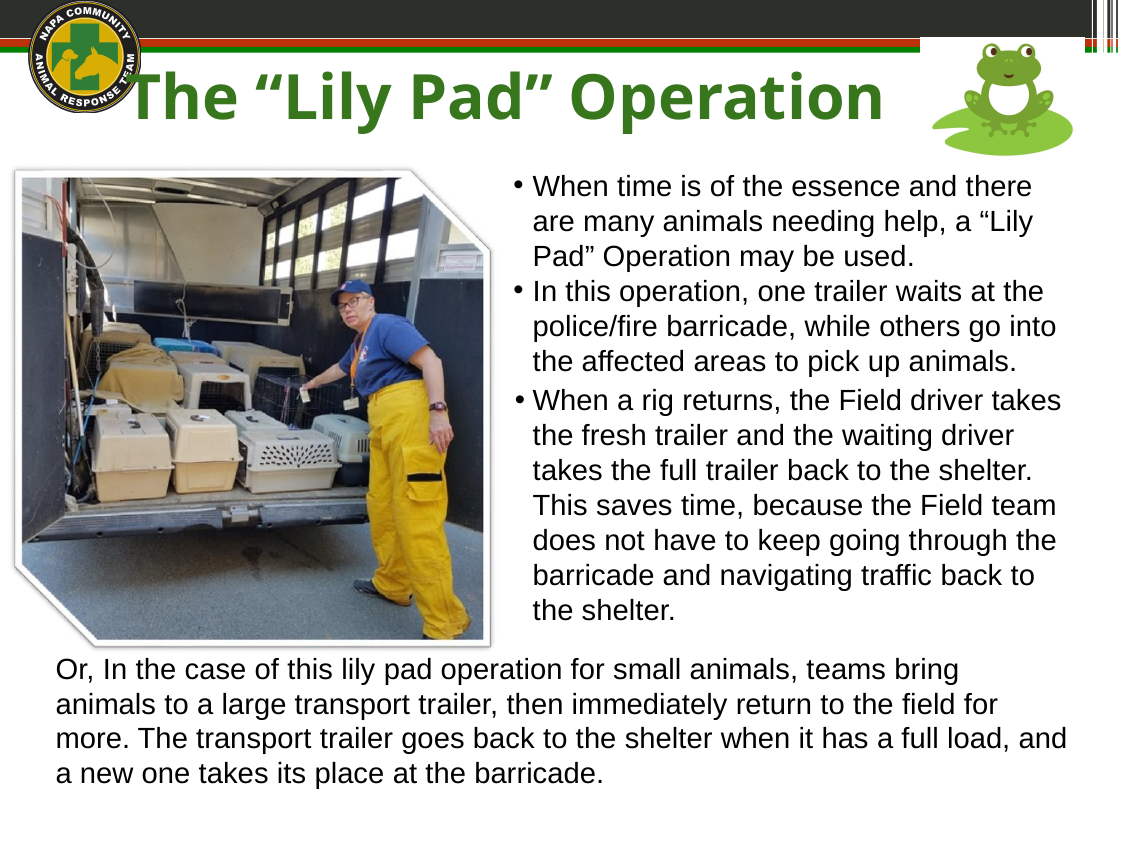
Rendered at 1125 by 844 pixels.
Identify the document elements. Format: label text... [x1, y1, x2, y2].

title The “Lily Pad” Operation [0, 45, 914, 144]
text_box Or, In the case of this lily pad operation for small animals, teams bring animals to a large transport trailer, then immediately return to the field for more. The transport trailer goes back to the shelter when it has a full load, and a new one takes its place at the barricade. [40, 642, 1085, 791]
picture [919, 36, 1085, 162]
picture [28, 0, 141, 45]
picture [6, 161, 500, 656]
list When time is of the essence and there are many animals needing help, a “Lily Pad” Operation may be used. In this operation, one trailer waits at the police/fire barricade, while others go into the affected areas to pick up animals. When a rig returns, the Field driver takes the fresh trailer and the waiting driver takes the full trailer back to the shelter. This saves time, because the Field team does not have to keep going through the barricade and navigating traffic back to the shelter. [502, 161, 1085, 642]
